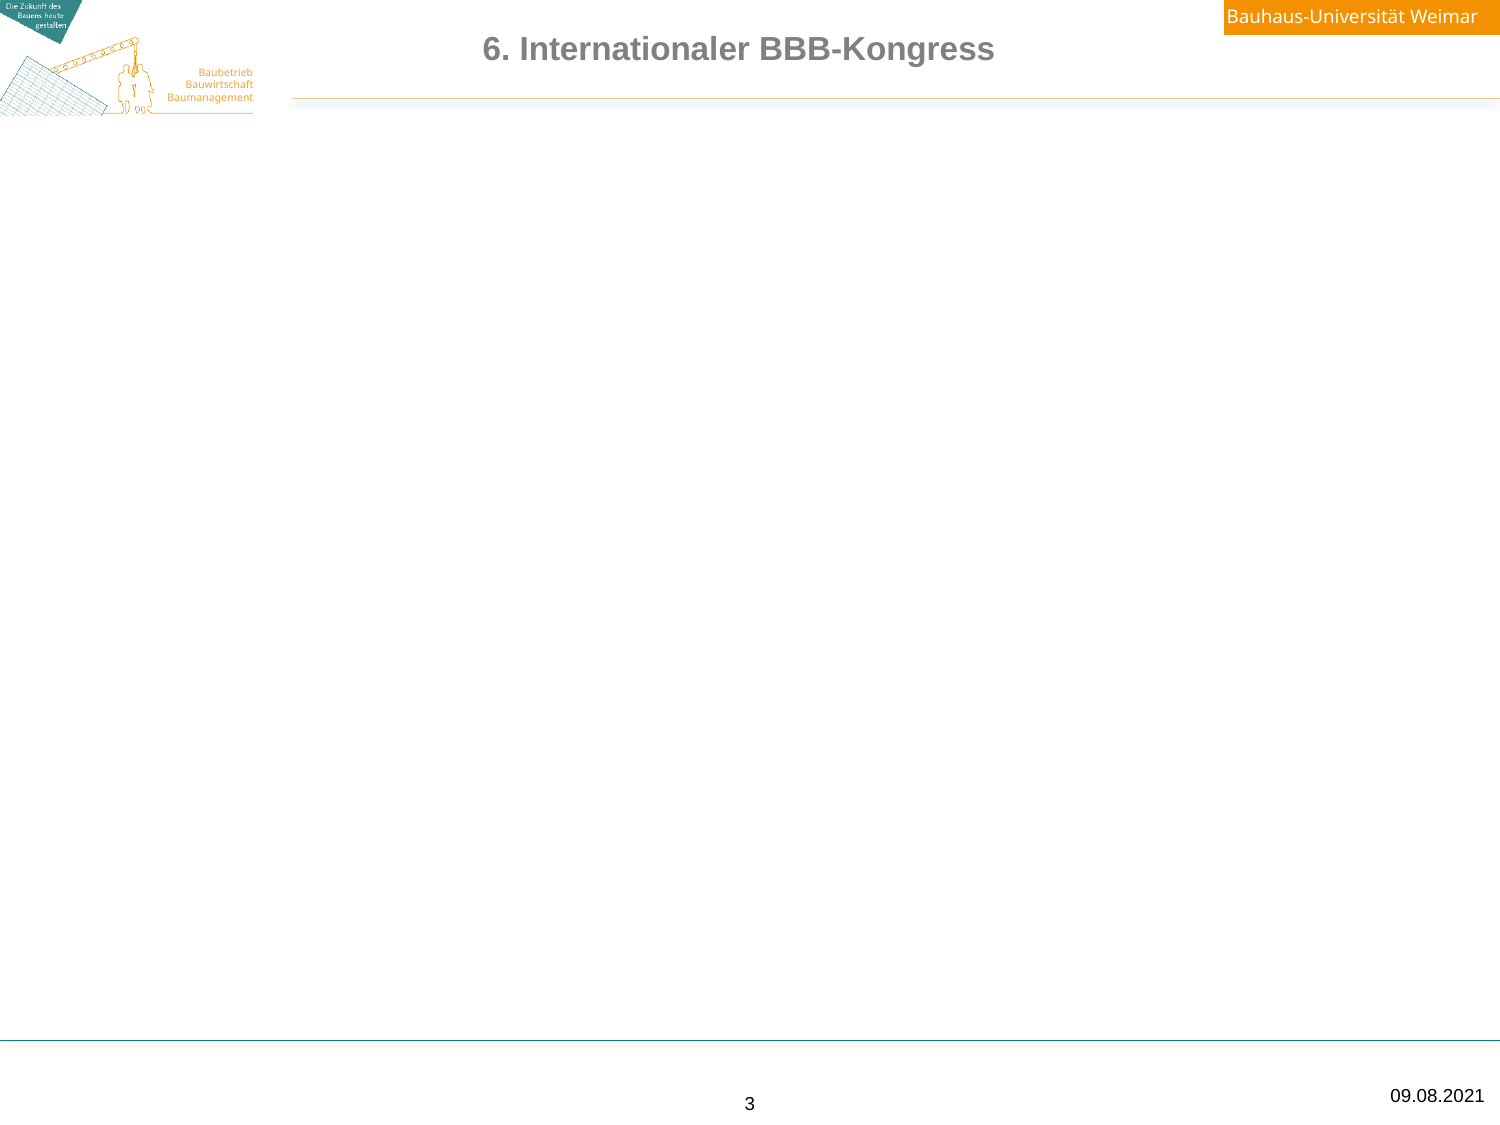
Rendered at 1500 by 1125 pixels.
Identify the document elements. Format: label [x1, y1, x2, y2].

picture [0, 0, 253, 116]
picture [1224, 0, 1500, 35]
